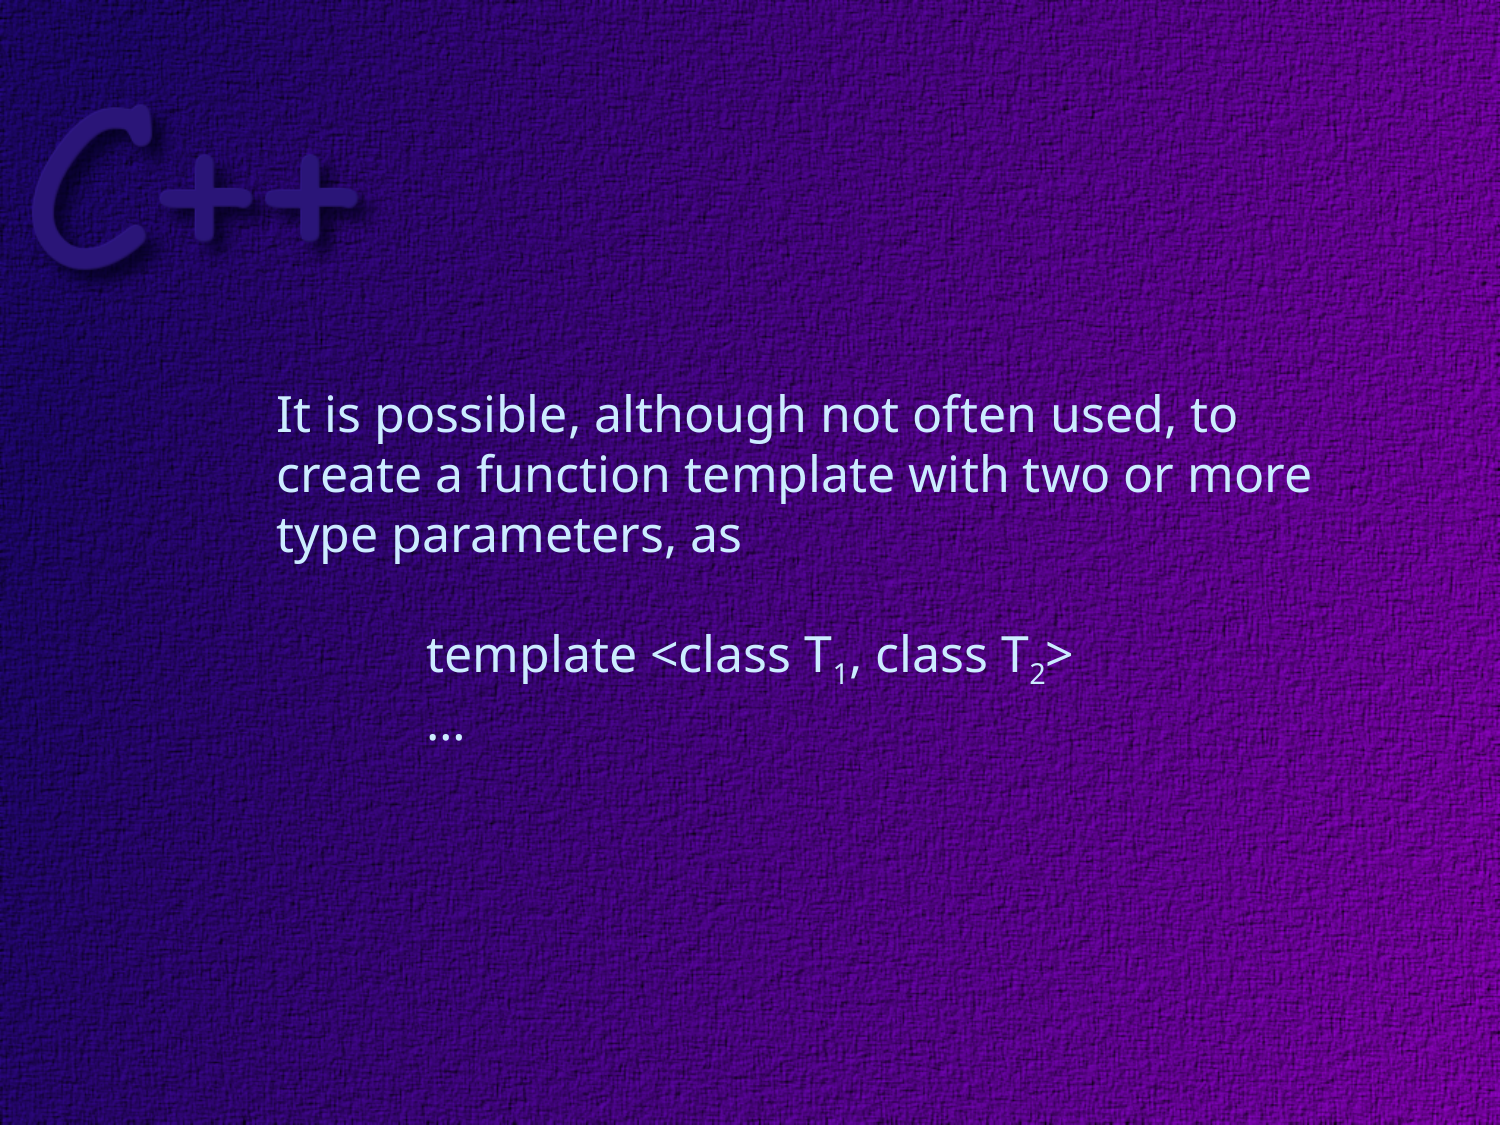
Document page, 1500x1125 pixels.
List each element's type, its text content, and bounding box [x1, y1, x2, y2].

picture [0, 0, 1500, 1125]
text_box It is possible, although not often used, to create a function template with two or more type parameters, as template <class T1, class T2> … [261, 374, 1328, 758]
